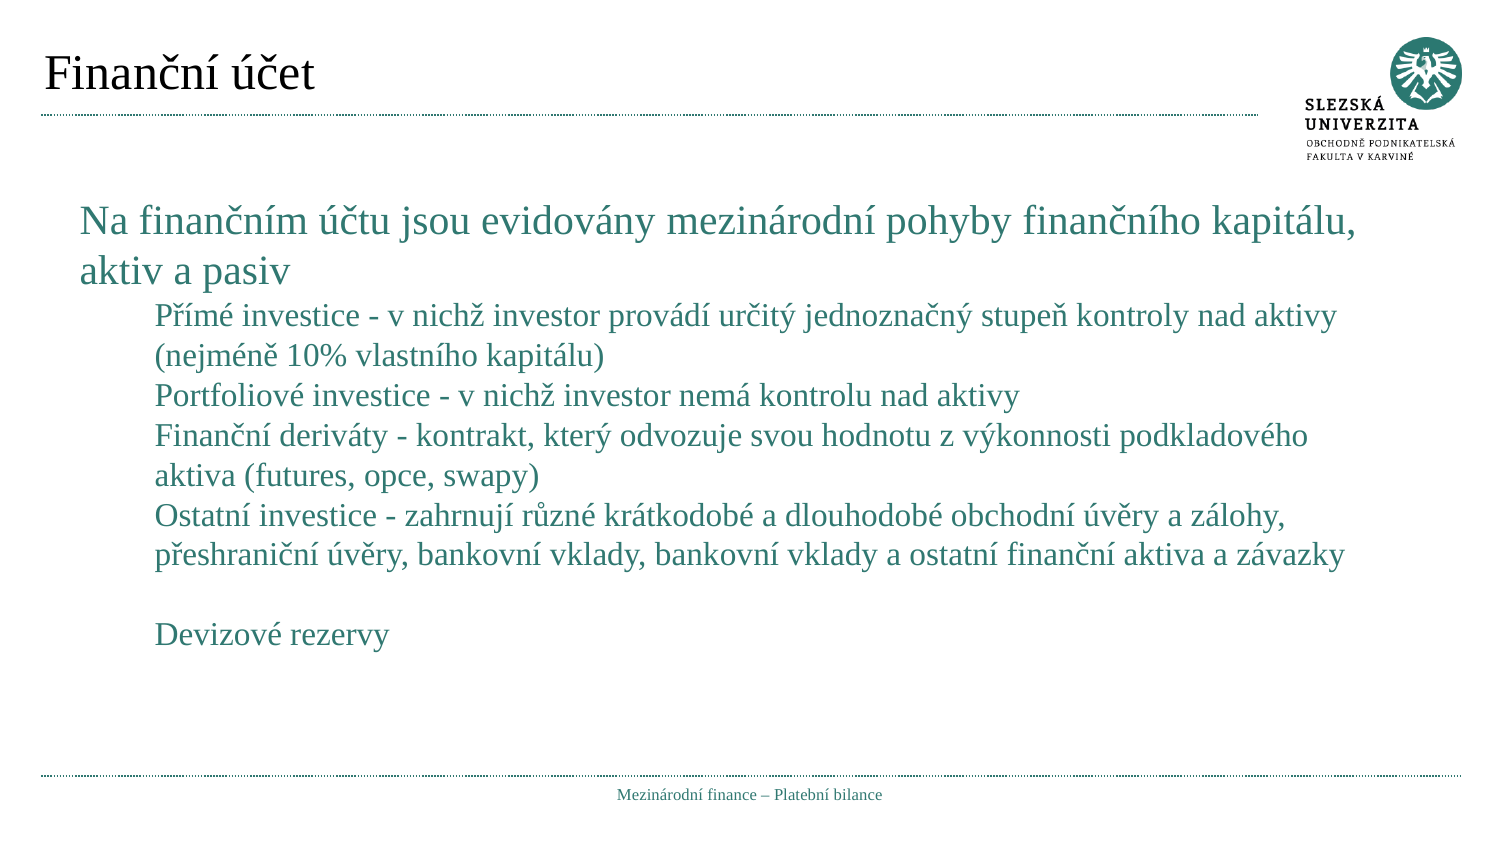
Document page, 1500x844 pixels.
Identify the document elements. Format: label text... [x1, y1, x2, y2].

list Na finančním účtu jsou evidovány mezinárodní pohyby finančního kapitálu, aktiv a pasiv Přímé investice - v nichž investor provádí určitý jednoznačný stupeň kontroly nad aktivy (nejméně 10% vlastního kapitálu) Portfoliové investice - v nichž investor nemá kontrolu nad aktivy Finanční deriváty - kontrakt, který odvozuje svou hodnotu z výkonnosti podkladového aktiva (futures, opce, swapy) Ostatní investice - zahrnují různé krátkodobé a dlouhodobé obchodní úvěry a zálohy, přeshraniční úvěry, bankovní vklady, bankovní vklady a ostatní finanční aktiva a závazky Devizové rezervy [64, 185, 1388, 470]
text_box Mezinárodní finance – Platební bilance [442, 776, 1058, 811]
title Finanční účet [29, 32, 1275, 116]
picture [1305, 37, 1462, 160]
